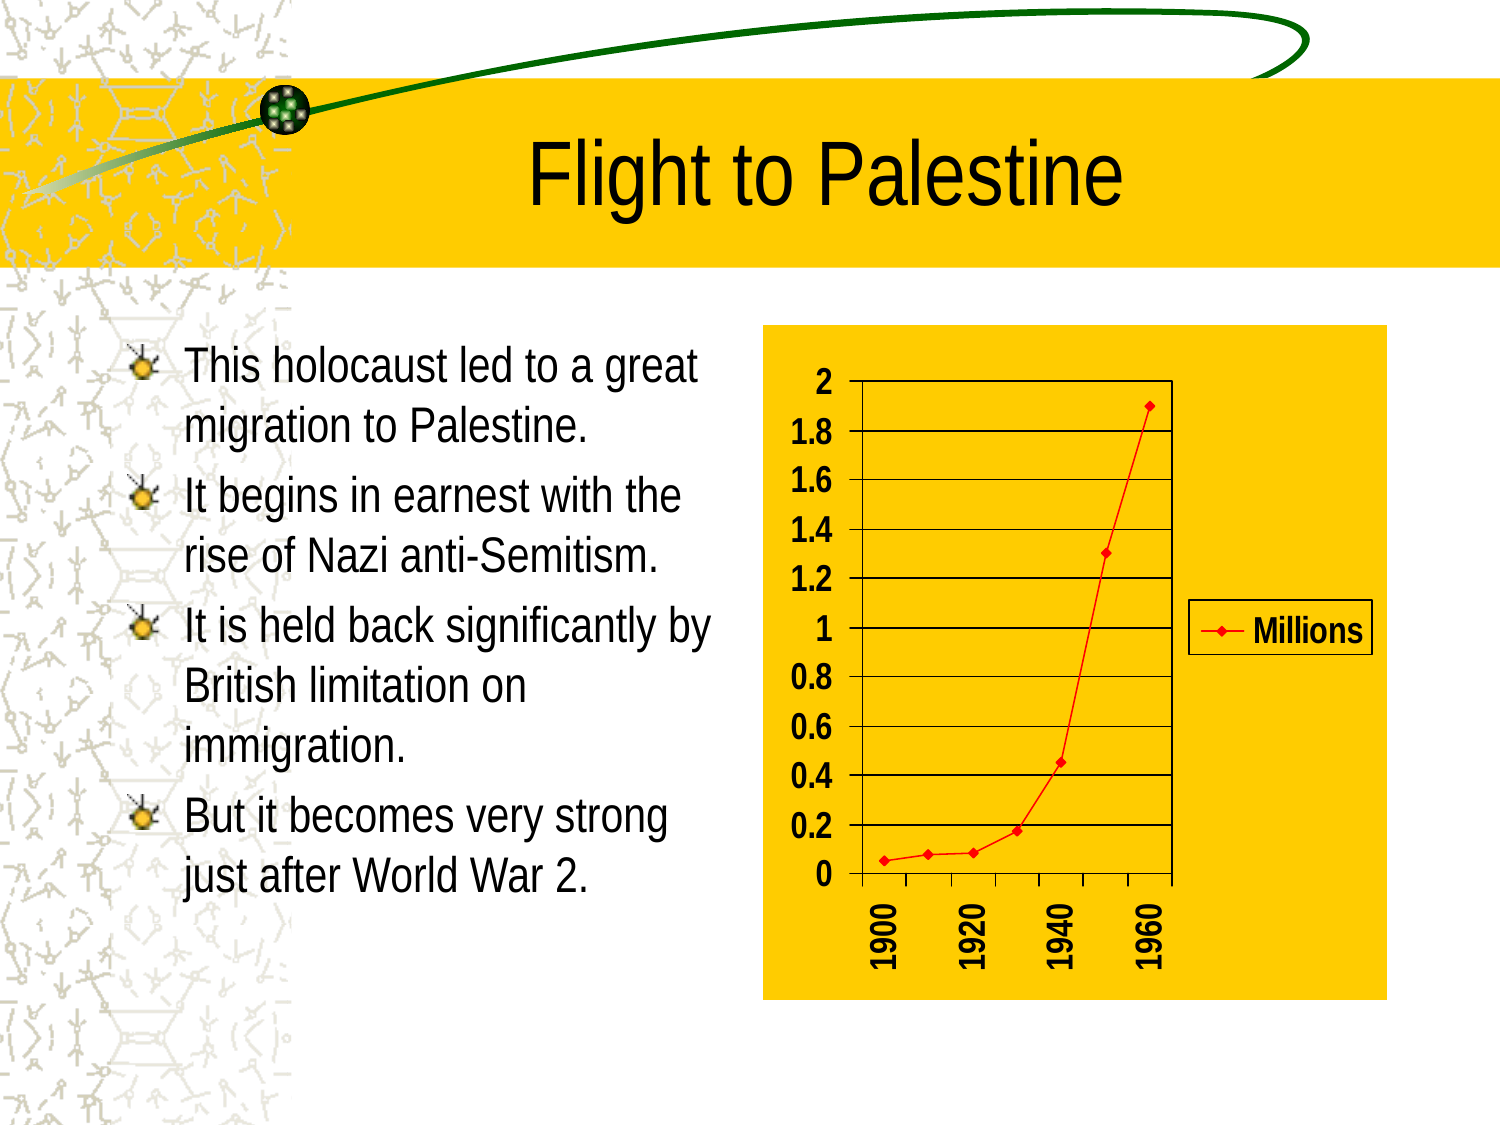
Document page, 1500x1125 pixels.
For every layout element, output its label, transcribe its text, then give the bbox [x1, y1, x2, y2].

picture [127, 474, 163, 510]
title Flight to Palestine [189, 75, 1465, 263]
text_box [762, 324, 1388, 1001]
list This holocaust led to a great migration to Palestine. It begins in earnest with the rise of Nazi anti-Semitism. It is held back significantly by British limitation on immigration. But it becomes very strong just after World War 2. [112, 324, 738, 1000]
picture [0, 0, 292, 1125]
picture [127, 604, 163, 640]
picture [127, 794, 163, 830]
picture [127, 344, 163, 380]
